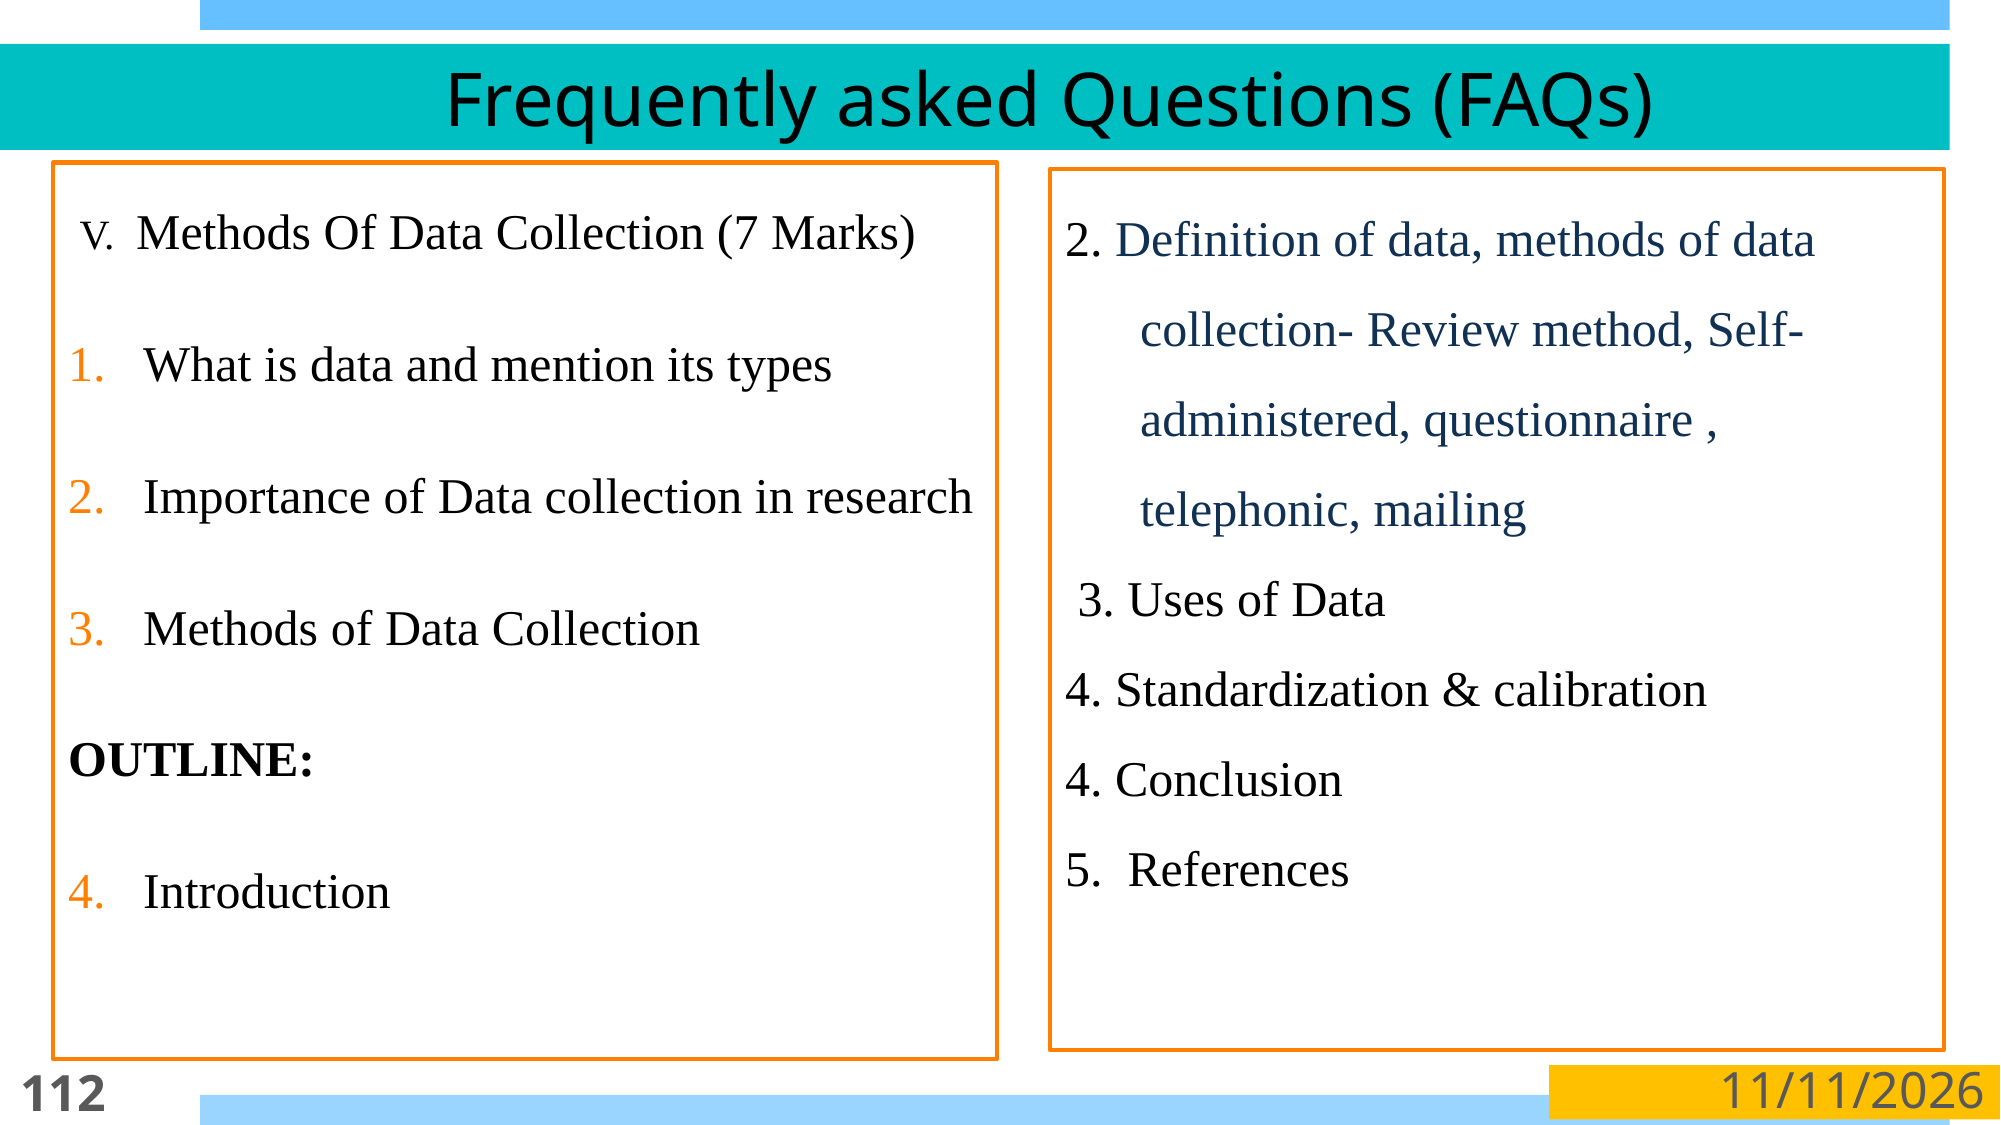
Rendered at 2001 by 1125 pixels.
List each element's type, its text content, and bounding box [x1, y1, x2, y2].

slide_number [1549, 1065, 2000, 1120]
title Frequently asked Questions (FAQs) [0, 43, 1950, 150]
list V. Methods Of Data Collection (7 Marks) What is data and mention its types Importance of Data collection in research Methods of Data Collection OUTLINE: Introduction [51, 160, 999, 1061]
slide_number 112 [0, 1065, 127, 1125]
text_box 2. Definition of data, methods of data collection- Review method, Self-administered, questionnaire , telephonic, mailing 3. Uses of Data 4. Standardization & calibration 4. Conclusion 5. References [1048, 167, 1946, 1052]
